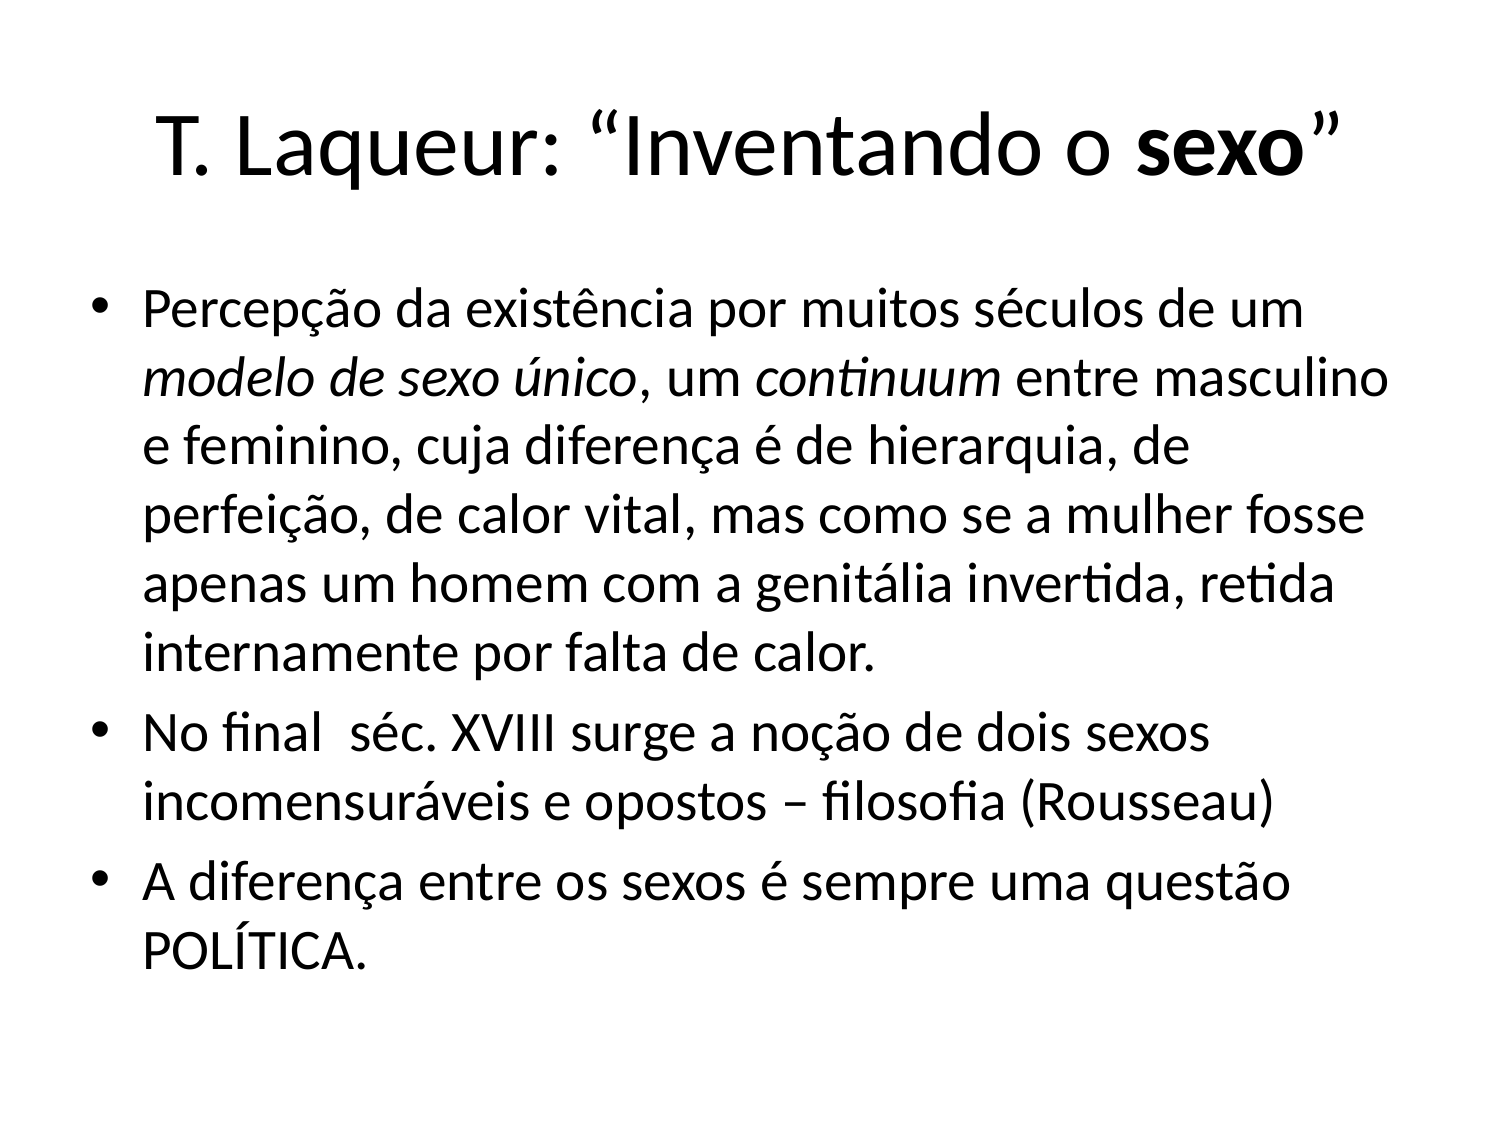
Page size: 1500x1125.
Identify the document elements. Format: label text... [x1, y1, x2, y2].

title T. Laqueur: “Inventando o sexo” [75, 45, 1425, 233]
list Percepção da existência por muitos séculos de um modelo de sexo único, um continuum entre masculino e feminino, cuja diferença é de hierarquia, de perfeição, de calor vital, mas como se a mulher fosse apenas um homem com a genitália invertida, retida internamente por falta de calor. No final séc. XVIII surge a noção de dois sexos incomensuráveis e opostos – filosofia (Rousseau) A diferença entre os sexos é sempre uma questão POLÍTICA. [75, 262, 1425, 1005]
